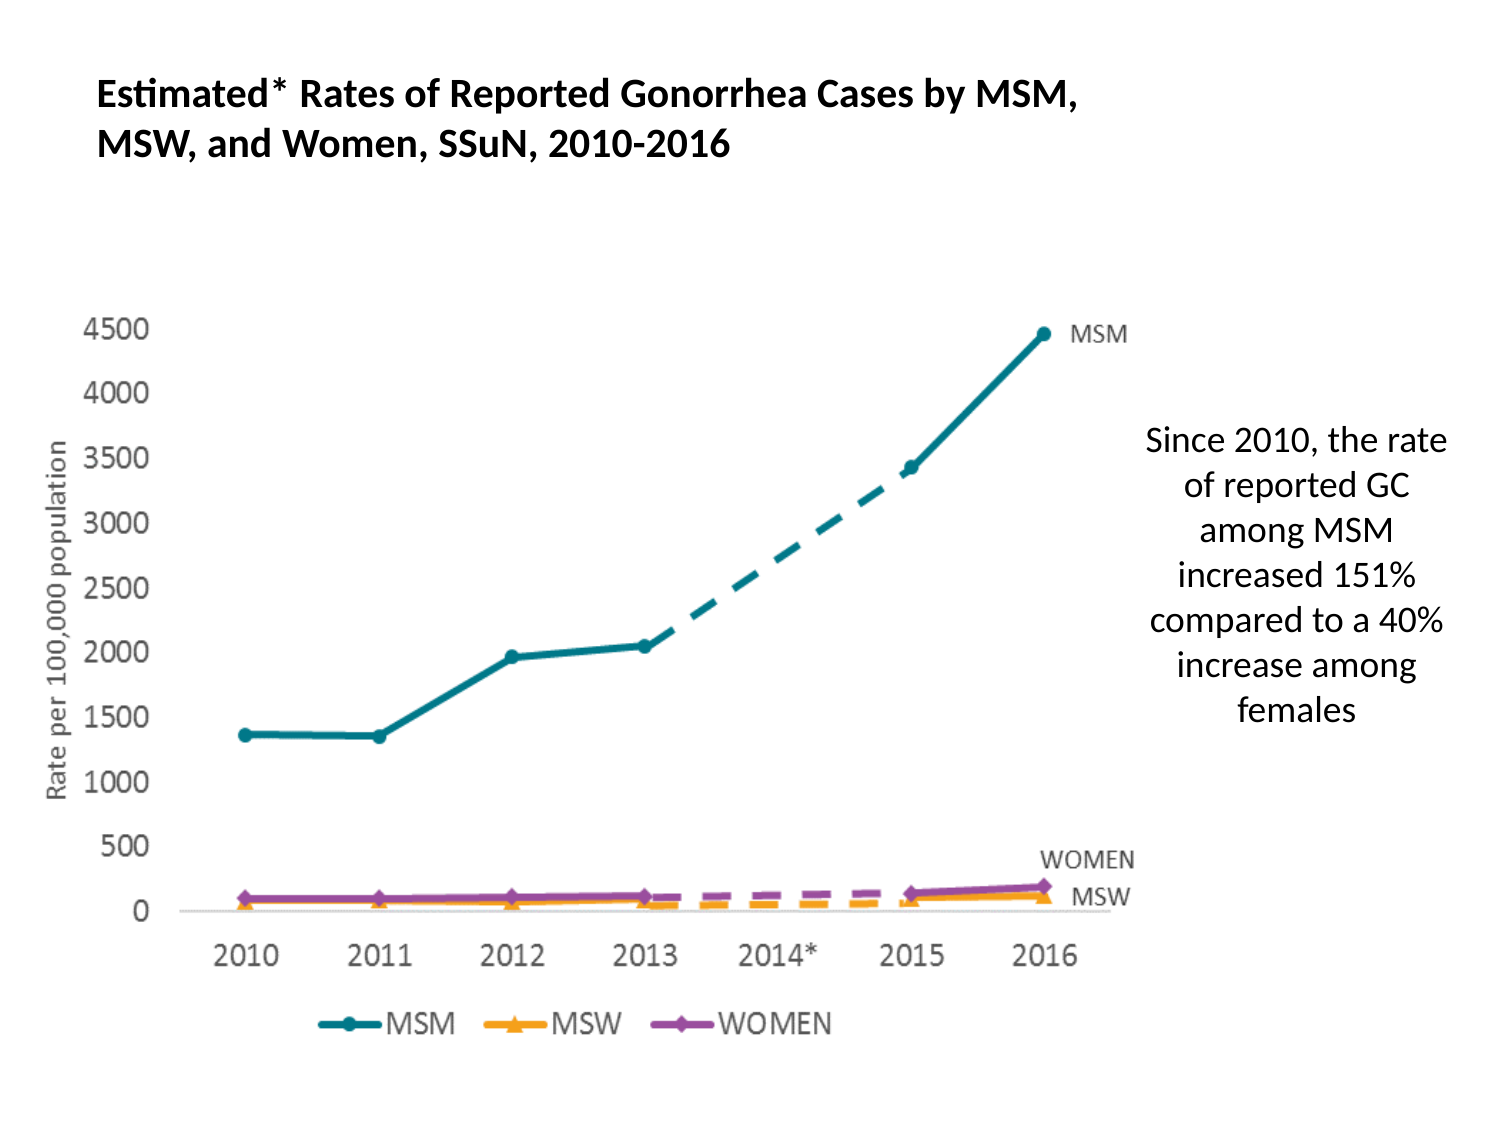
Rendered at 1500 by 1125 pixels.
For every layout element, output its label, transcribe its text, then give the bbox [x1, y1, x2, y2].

picture [0, 294, 1144, 1073]
text_box Estimated* Rates of Reported Gonorrhea Cases by MSM, MSW, and Women, SSuN, 2010-2016 [81, 57, 1166, 173]
text_box Since 2010, the rate of reported GC among MSM increased 151% compared to a 40% increase among females [1144, 407, 1478, 738]
